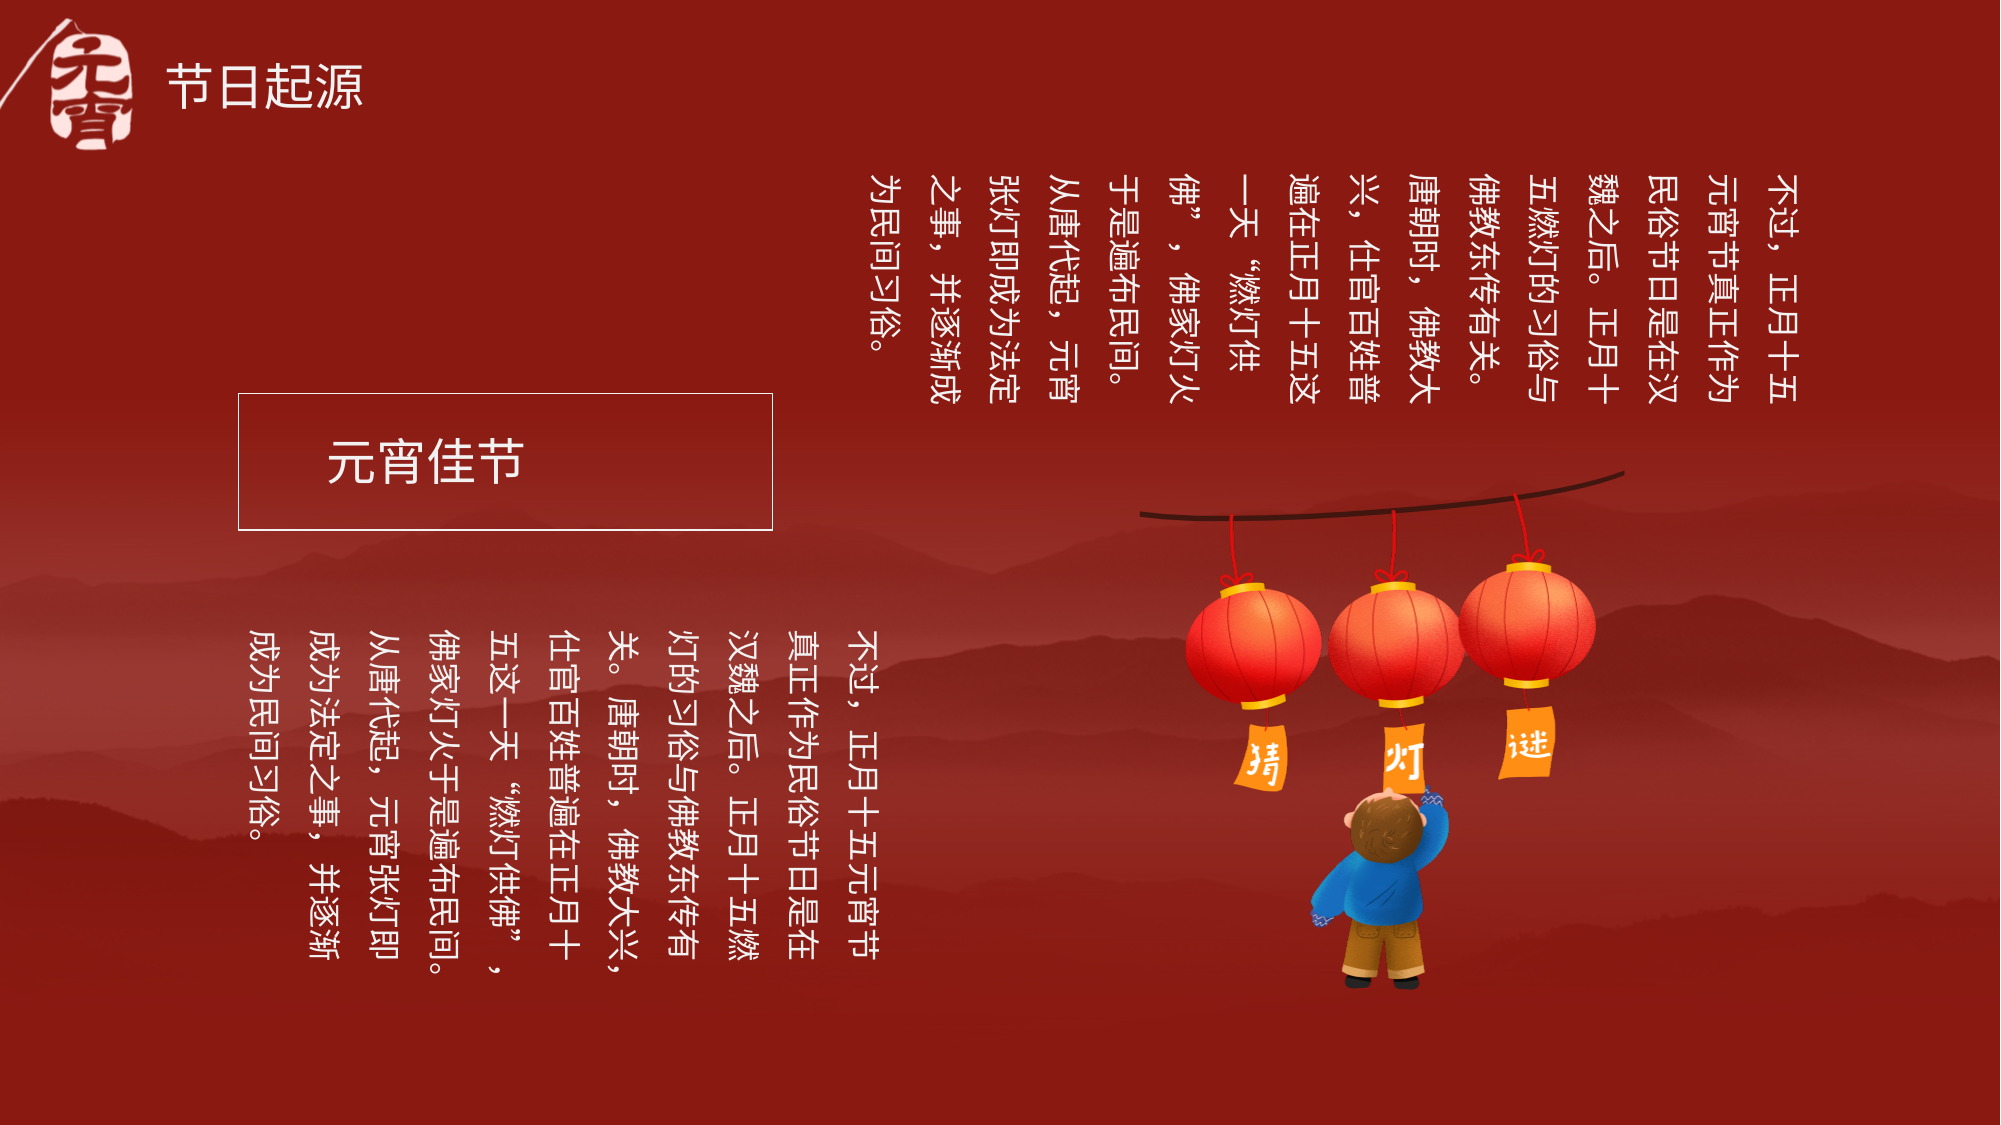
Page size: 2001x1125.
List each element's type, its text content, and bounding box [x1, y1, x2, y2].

text_box 节日起源 [149, 47, 466, 123]
text_box [237, 392, 774, 531]
text_box 元宵佳节 [312, 423, 699, 498]
text_box 不过，正月十五元宵节真正作为民俗节日是在汉魏之后。正月十五燃灯的习俗与佛教东传有关。唐朝时，佛教大兴，仕官百姓普遍在正月十五这一天“燃灯供佛”，佛家灯火于是遍布民间。从唐代起，元宵张灯即成为法定之事，并逐渐成为民间习俗。 [215, 614, 913, 989]
picture [1095, 427, 1688, 1020]
text_box 不过，正月十五元宵节真正作为民俗节日是在汉魏之后。正月十五燃灯的习俗与佛教东传有关。唐朝时，佛教大兴，仕官百姓普遍在正月十五这一天“燃灯供佛”，佛家灯火于是遍布民间。从唐代起，元宵张灯即成为法定之事，并逐渐成为民间习俗。 [832, 158, 1833, 428]
